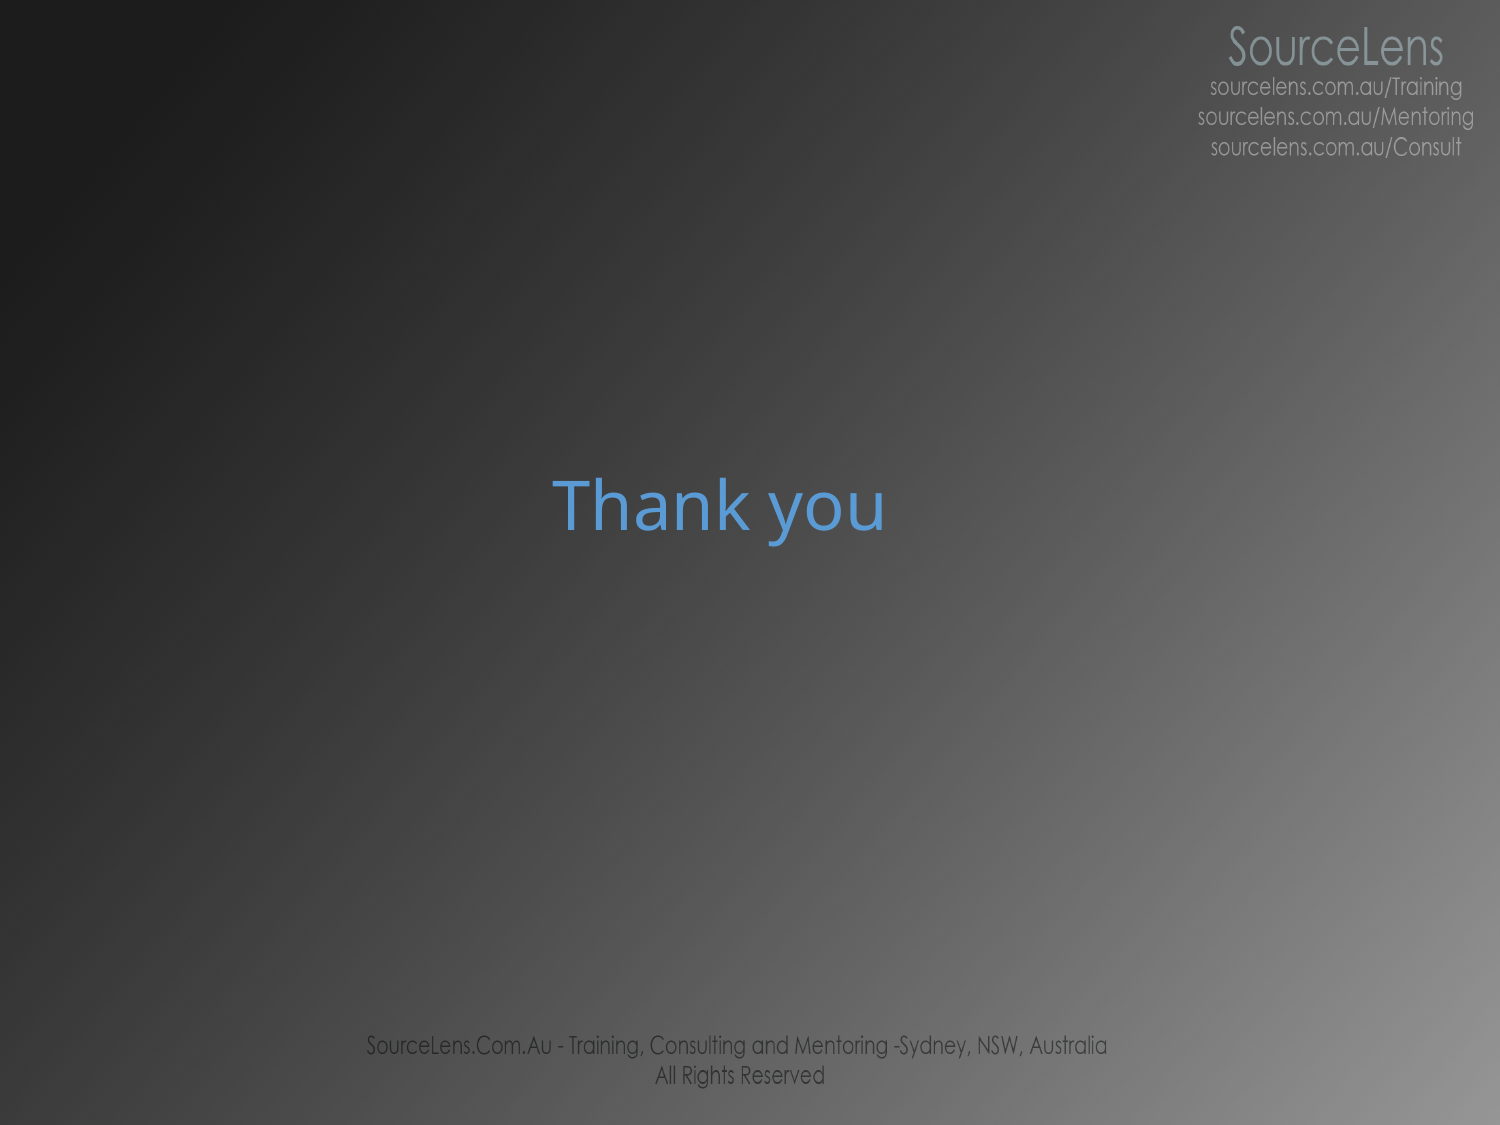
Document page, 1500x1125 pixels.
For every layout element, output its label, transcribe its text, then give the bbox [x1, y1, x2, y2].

title Thank you [537, 399, 1500, 618]
picture [0, 0, 1500, 1125]
